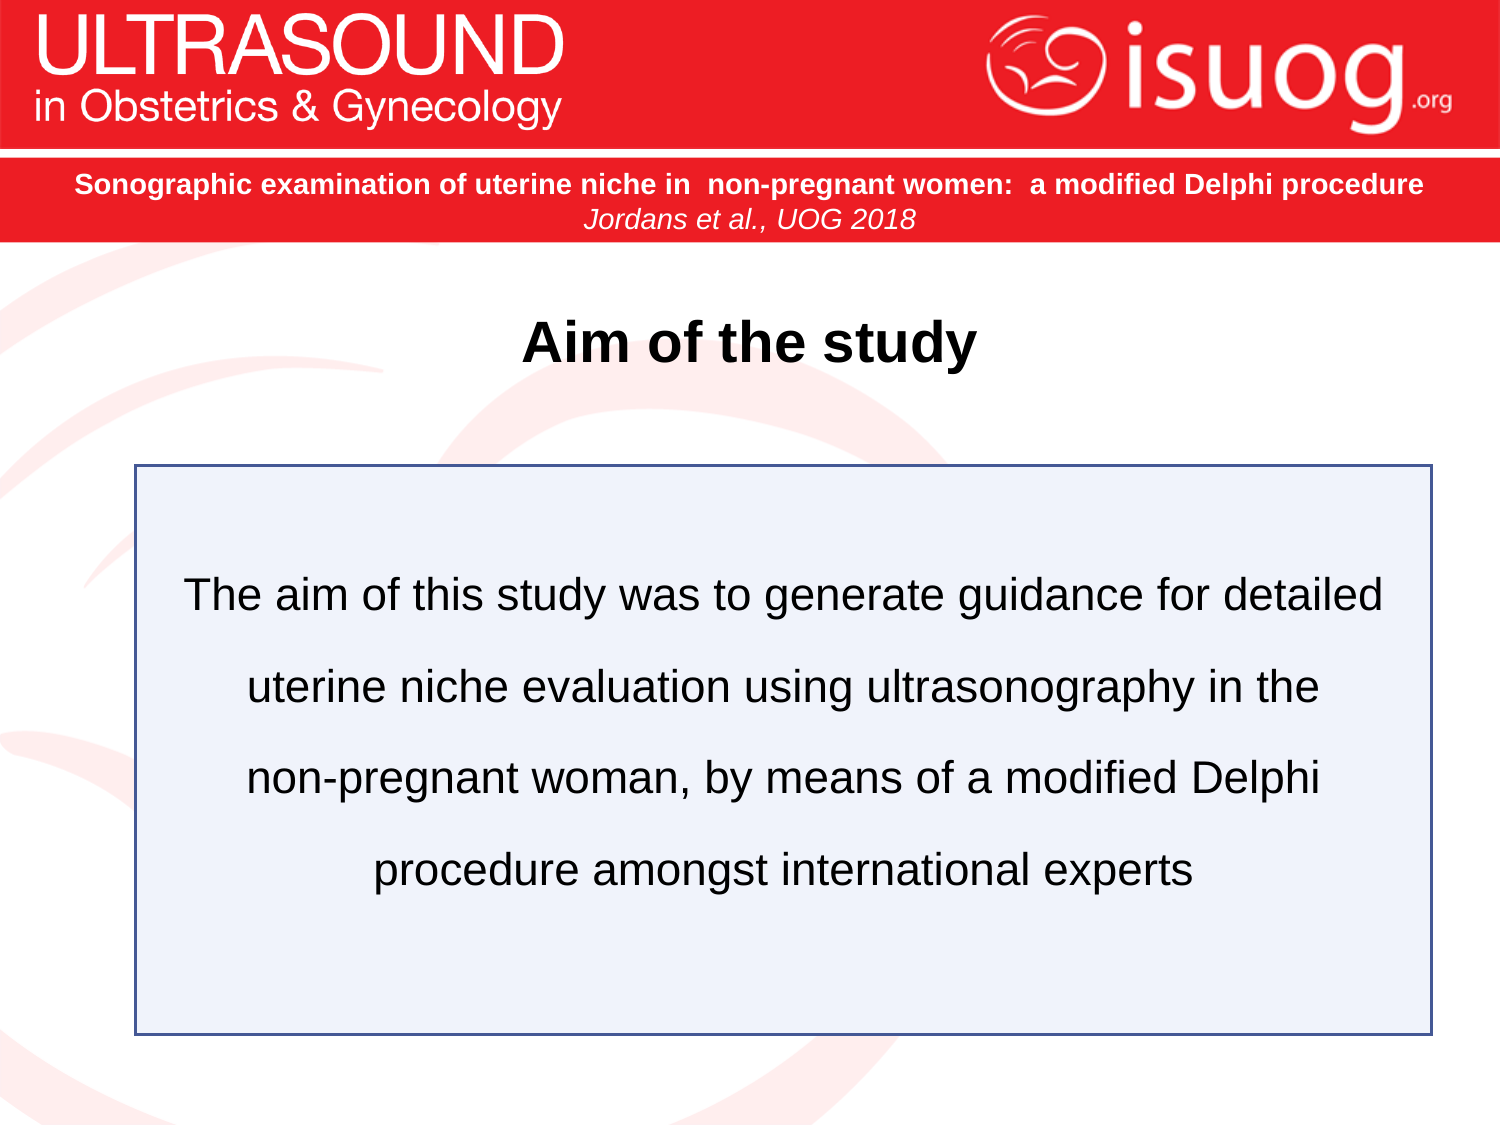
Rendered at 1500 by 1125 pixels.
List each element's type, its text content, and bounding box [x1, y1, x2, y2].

text_box The aim of this study was to generate guidance for detailed uterine niche evaluation using ultrasonography in the non-pregnant woman, by means of a modified Delphi procedure amongst international experts [135, 465, 1432, 1035]
text_box Aim of the study [450, 296, 1050, 381]
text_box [0, 0, 1500, 150]
text_box Sonographic examination of uterine niche in non-pregnant women: a modified Delphi procedure Jordans et al., UOG 2018 [0, 157, 1500, 243]
picture [0, 150, 1500, 157]
picture [0, 243, 1500, 1125]
